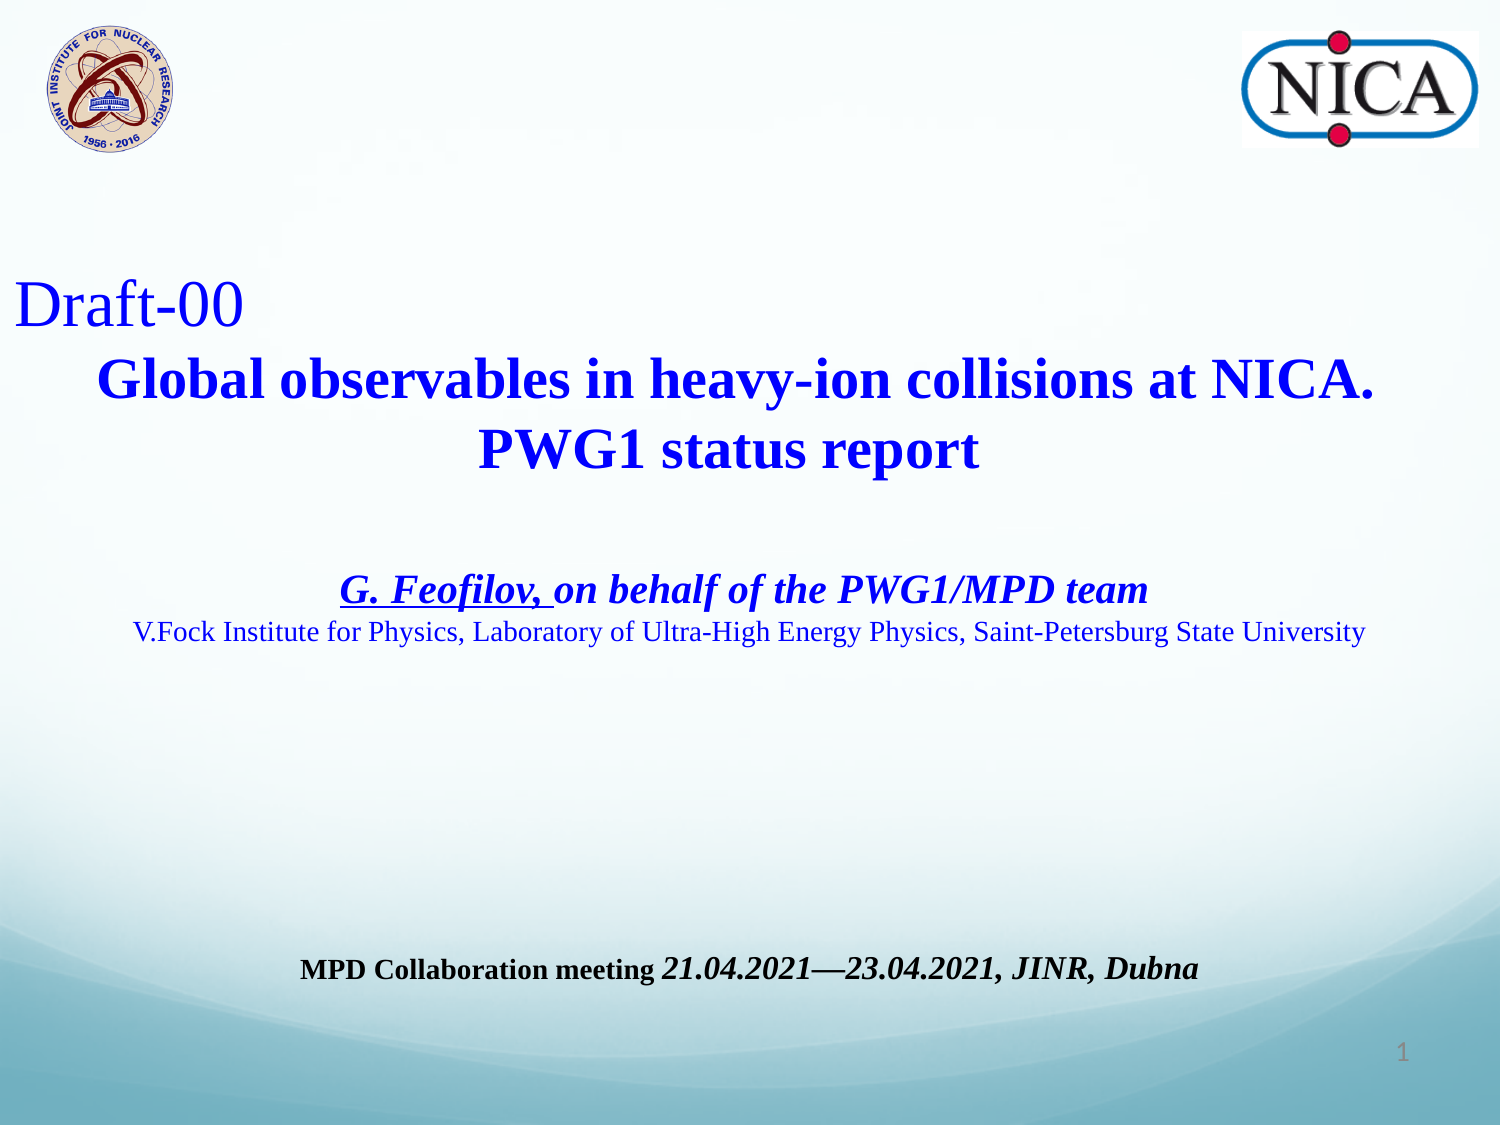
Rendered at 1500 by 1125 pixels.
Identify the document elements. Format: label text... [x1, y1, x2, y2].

text_box Draft-00 Global observables in heavy-ion collisions at NICA. PWG1 status report [0, 189, 1473, 521]
text_box G. Feofilov, on behalf of the PWG1/MPD team V.Fock Institute for Physics, Laboratory of Ultra-High Energy Physics, Saint-Petersburg State University [0, 549, 1500, 944]
picture [1241, 30, 1480, 149]
text_box MPD Collaboration meeting 21.04.2021—23.04.2021, JINR, Dubna [191, 938, 1309, 994]
text_box [1046, 609, 1077, 644]
picture [23, 19, 193, 159]
slide_number 1 [1074, 1024, 1425, 1103]
